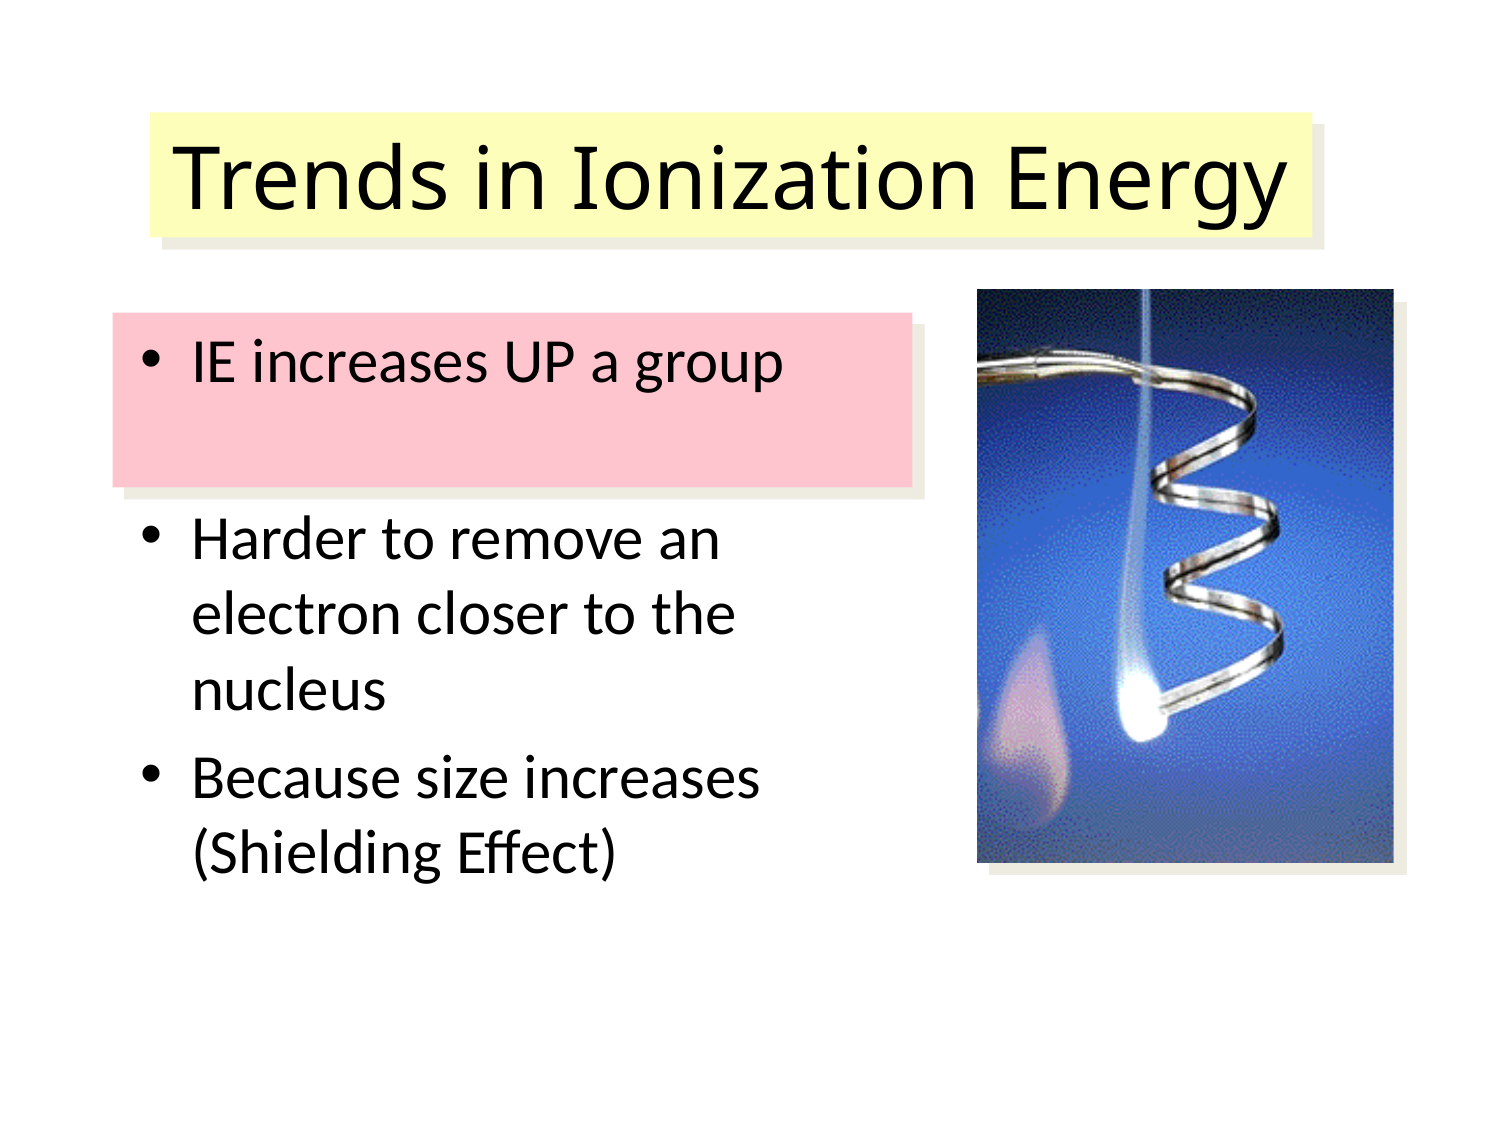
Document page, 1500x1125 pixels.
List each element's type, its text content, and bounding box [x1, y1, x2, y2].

text_box [112, 312, 125, 488]
picture [976, 289, 1394, 863]
title Trends in Ionization Energy [150, 112, 1313, 238]
list IE increases UP a group Harder to remove an electron closer to the nucleus Because size increases (Shielding Effect) [125, 312, 925, 900]
